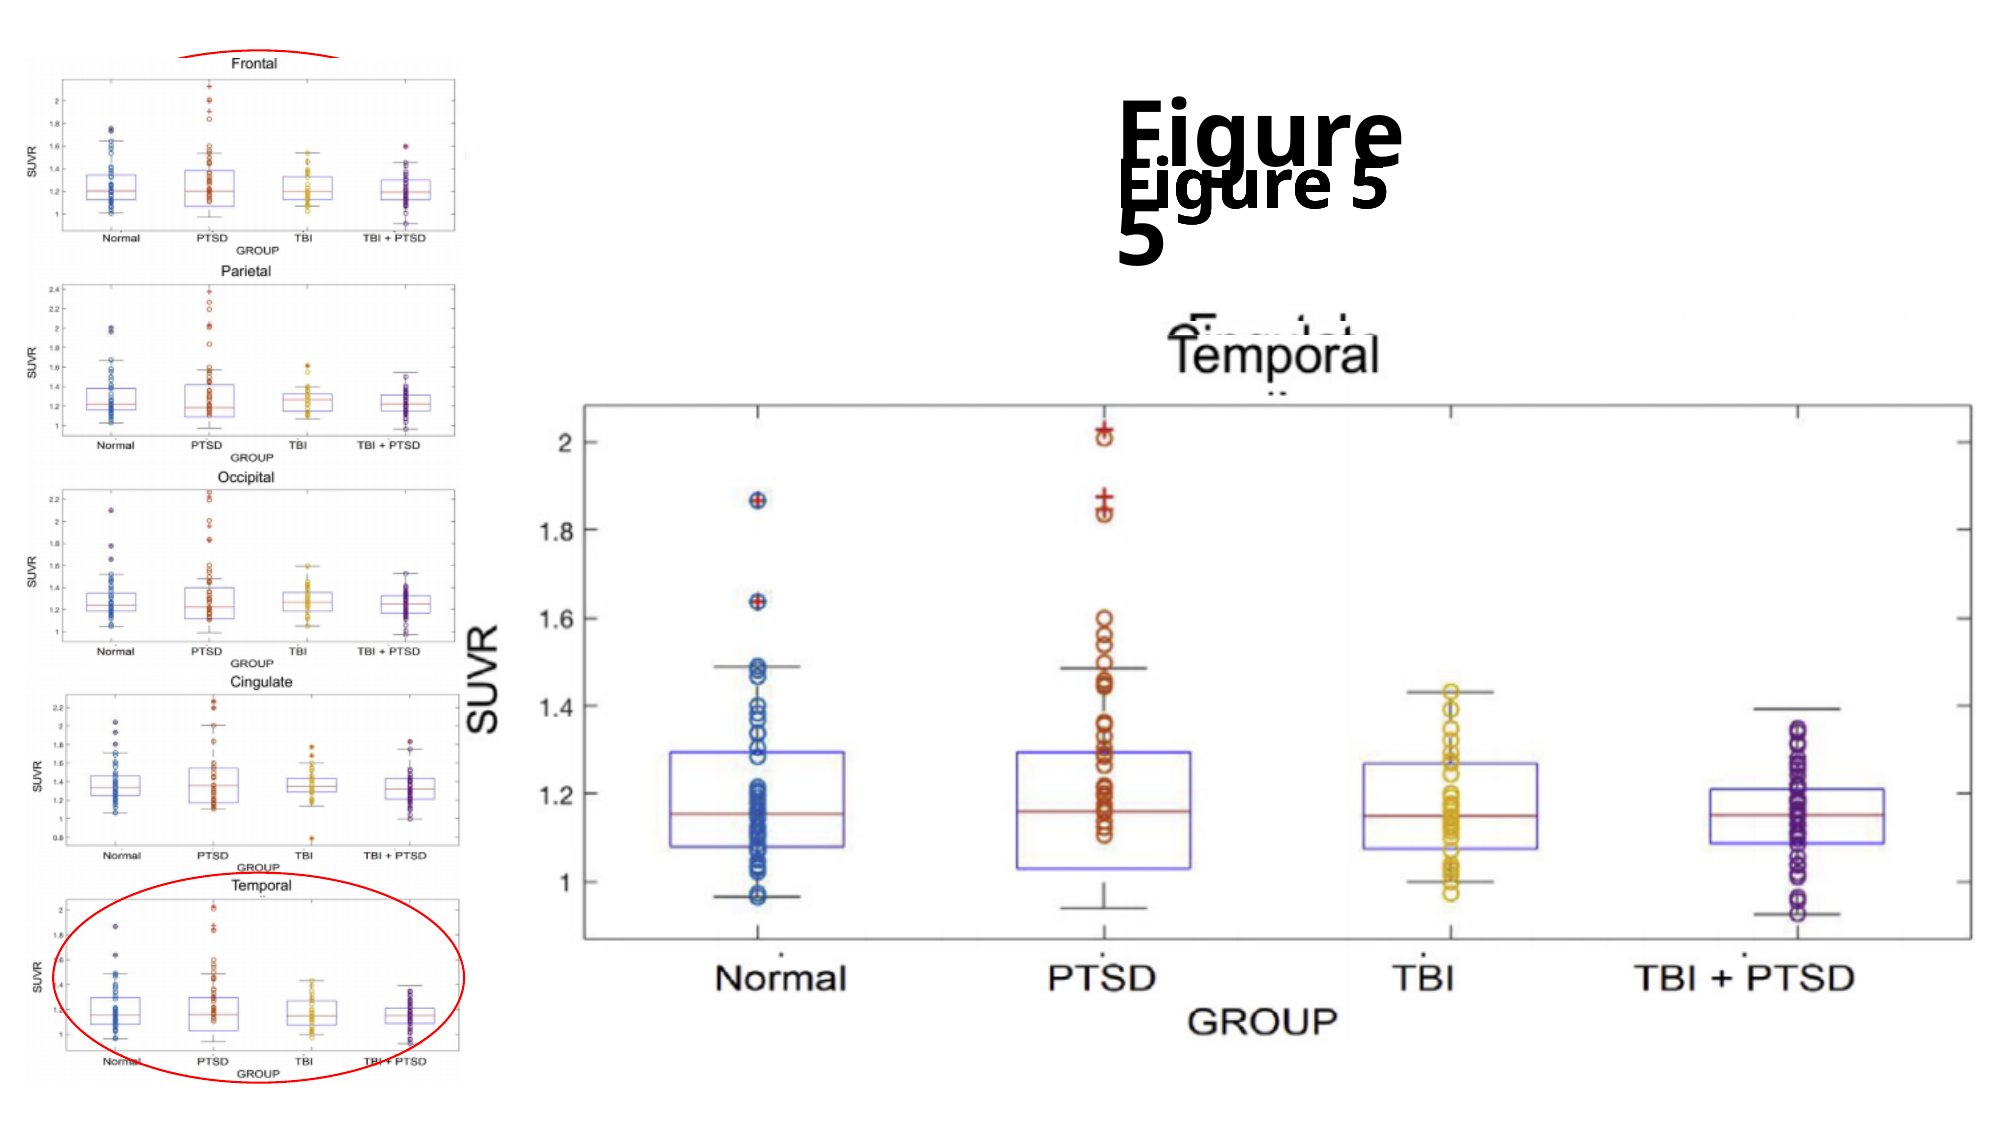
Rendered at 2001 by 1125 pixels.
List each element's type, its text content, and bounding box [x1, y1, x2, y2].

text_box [25, 58, 465, 1082]
text_box [176, 49, 341, 58]
text_box Figure 5 [1100, 123, 1439, 250]
picture [463, 309, 1990, 1041]
